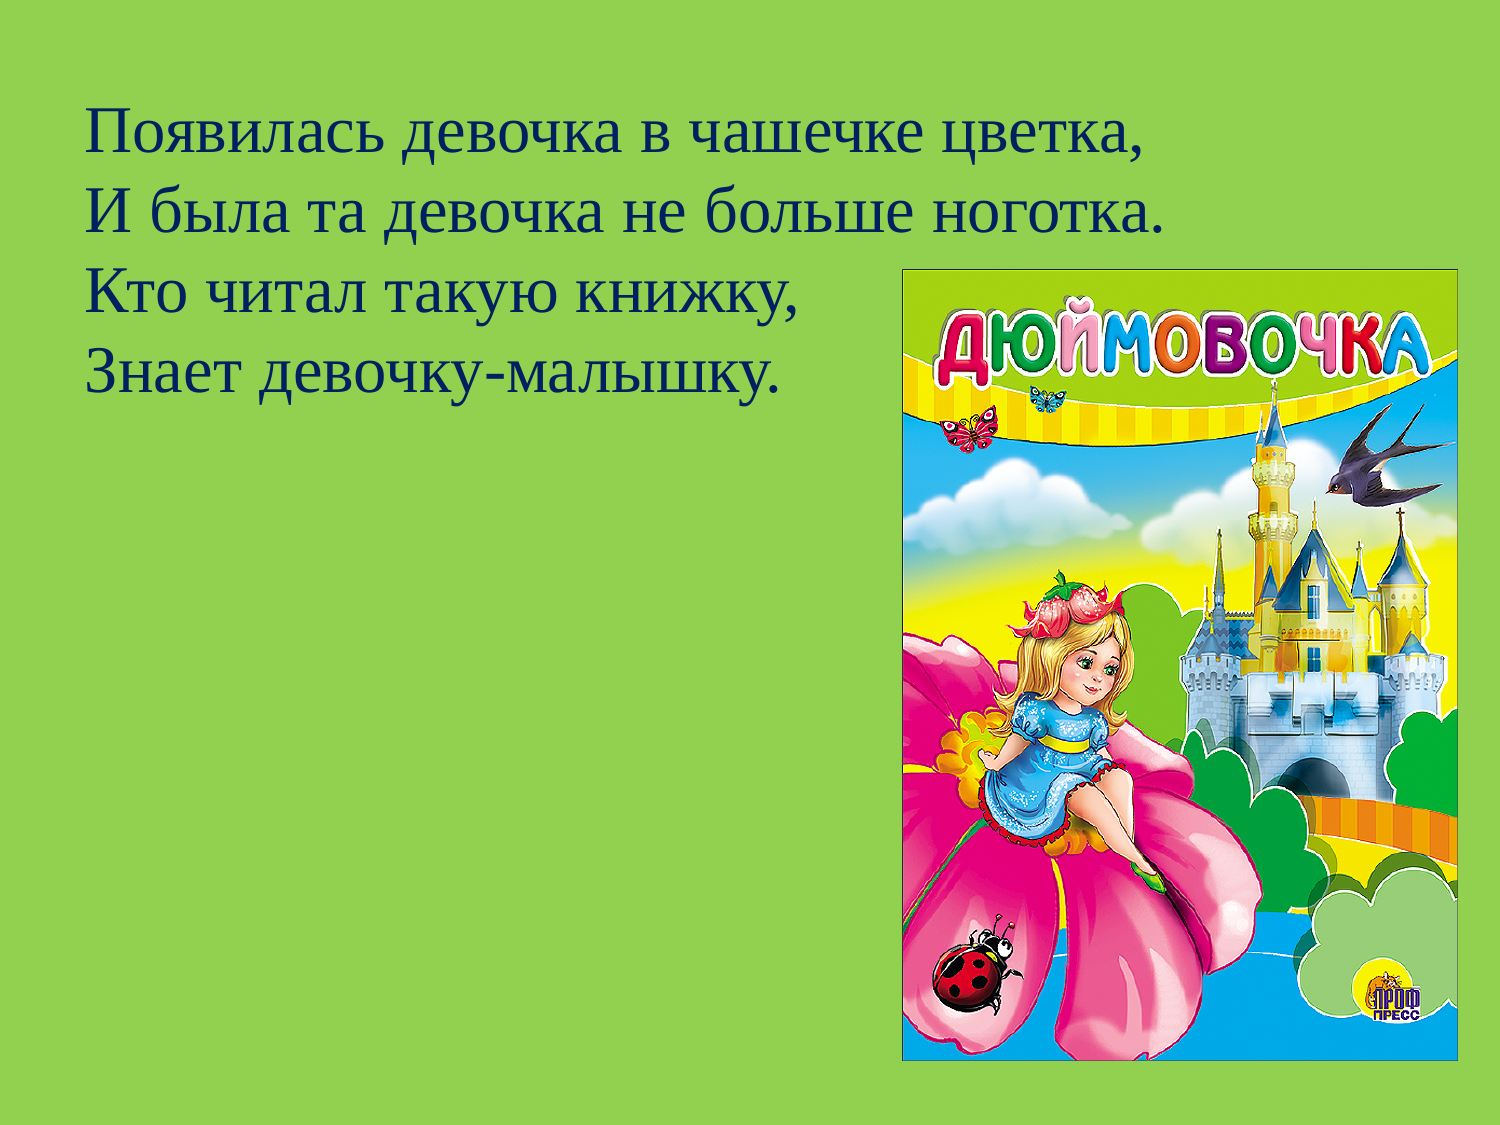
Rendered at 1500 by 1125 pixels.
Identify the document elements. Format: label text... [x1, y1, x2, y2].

list Появилась девочка в чашечке цветка, И была та девочка не больше ноготка. Кто читал такую книжку, Знает девочку-малышку. [53, 78, 1404, 821]
picture [902, 269, 1458, 1062]
picture [1406, 413, 1418, 430]
